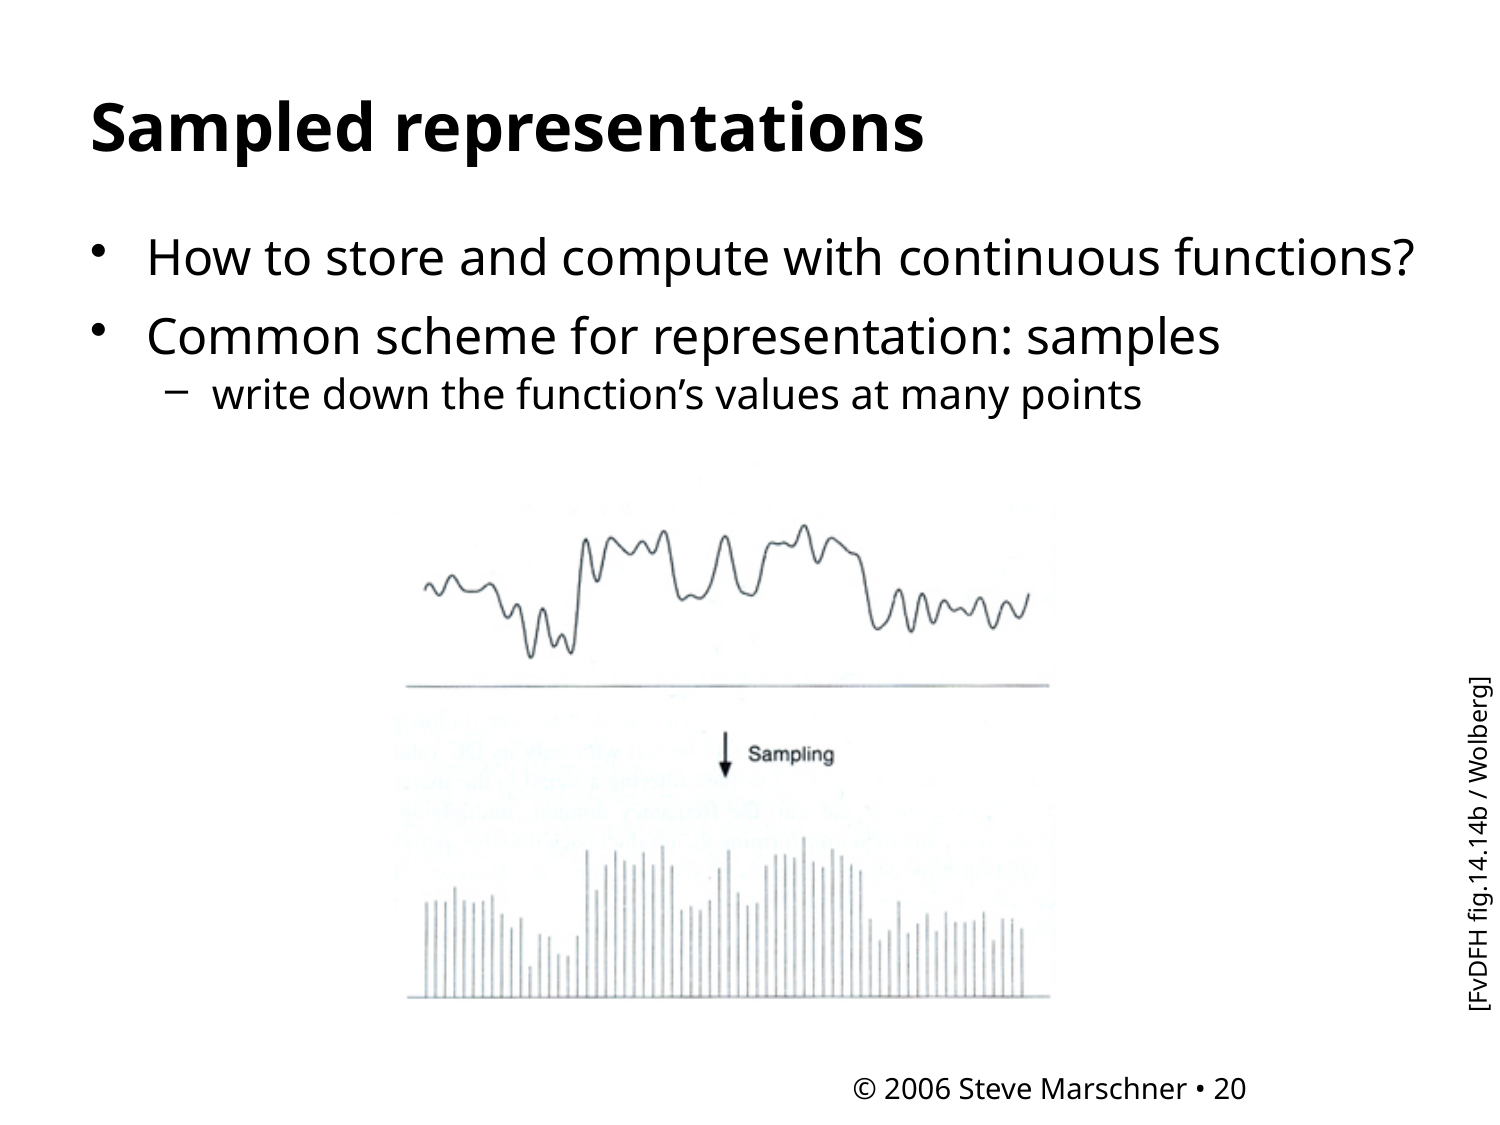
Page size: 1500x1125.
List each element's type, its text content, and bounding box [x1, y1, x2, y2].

title Sampled representations [75, 50, 1350, 200]
picture [393, 462, 1057, 1025]
text_box [FvDFH fig.14.14b / Wolberg] [1454, 661, 1500, 1028]
footer © 2006 Steve Marschner • 20 [837, 1062, 1500, 1125]
list How to store and compute with continuous functions? Common scheme for representation: samples write down the function’s values at many points [75, 224, 1475, 1038]
